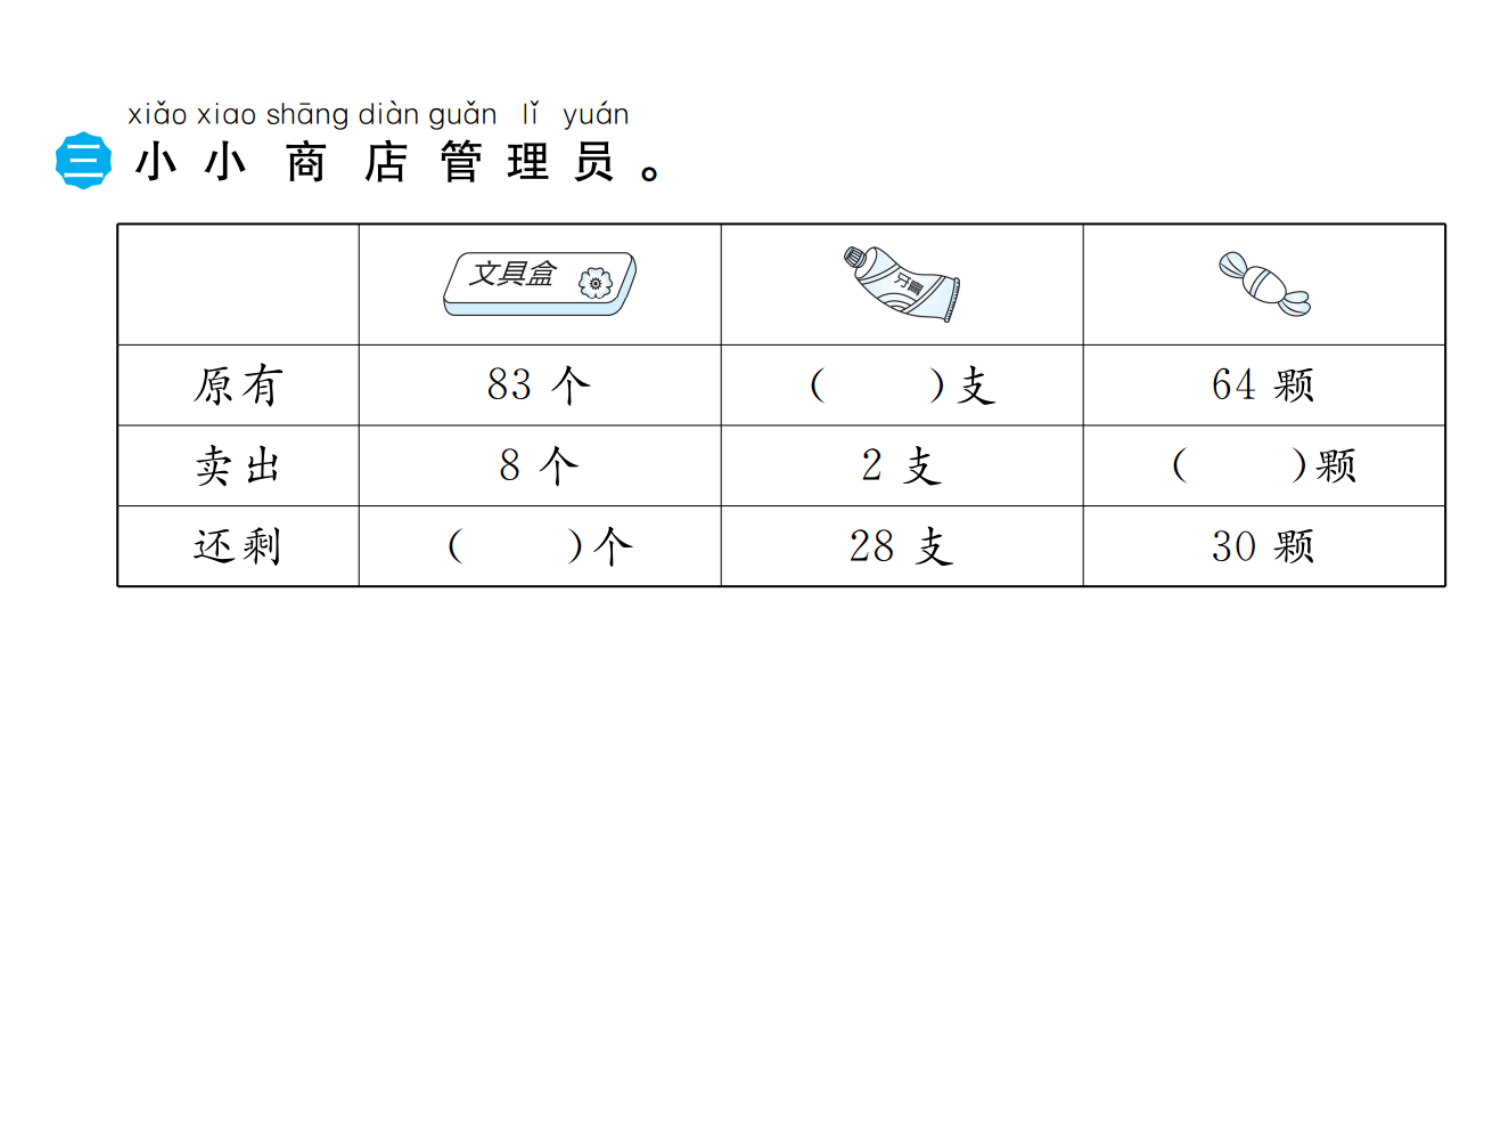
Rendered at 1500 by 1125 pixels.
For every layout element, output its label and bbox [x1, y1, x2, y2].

picture [41, 89, 1459, 601]
